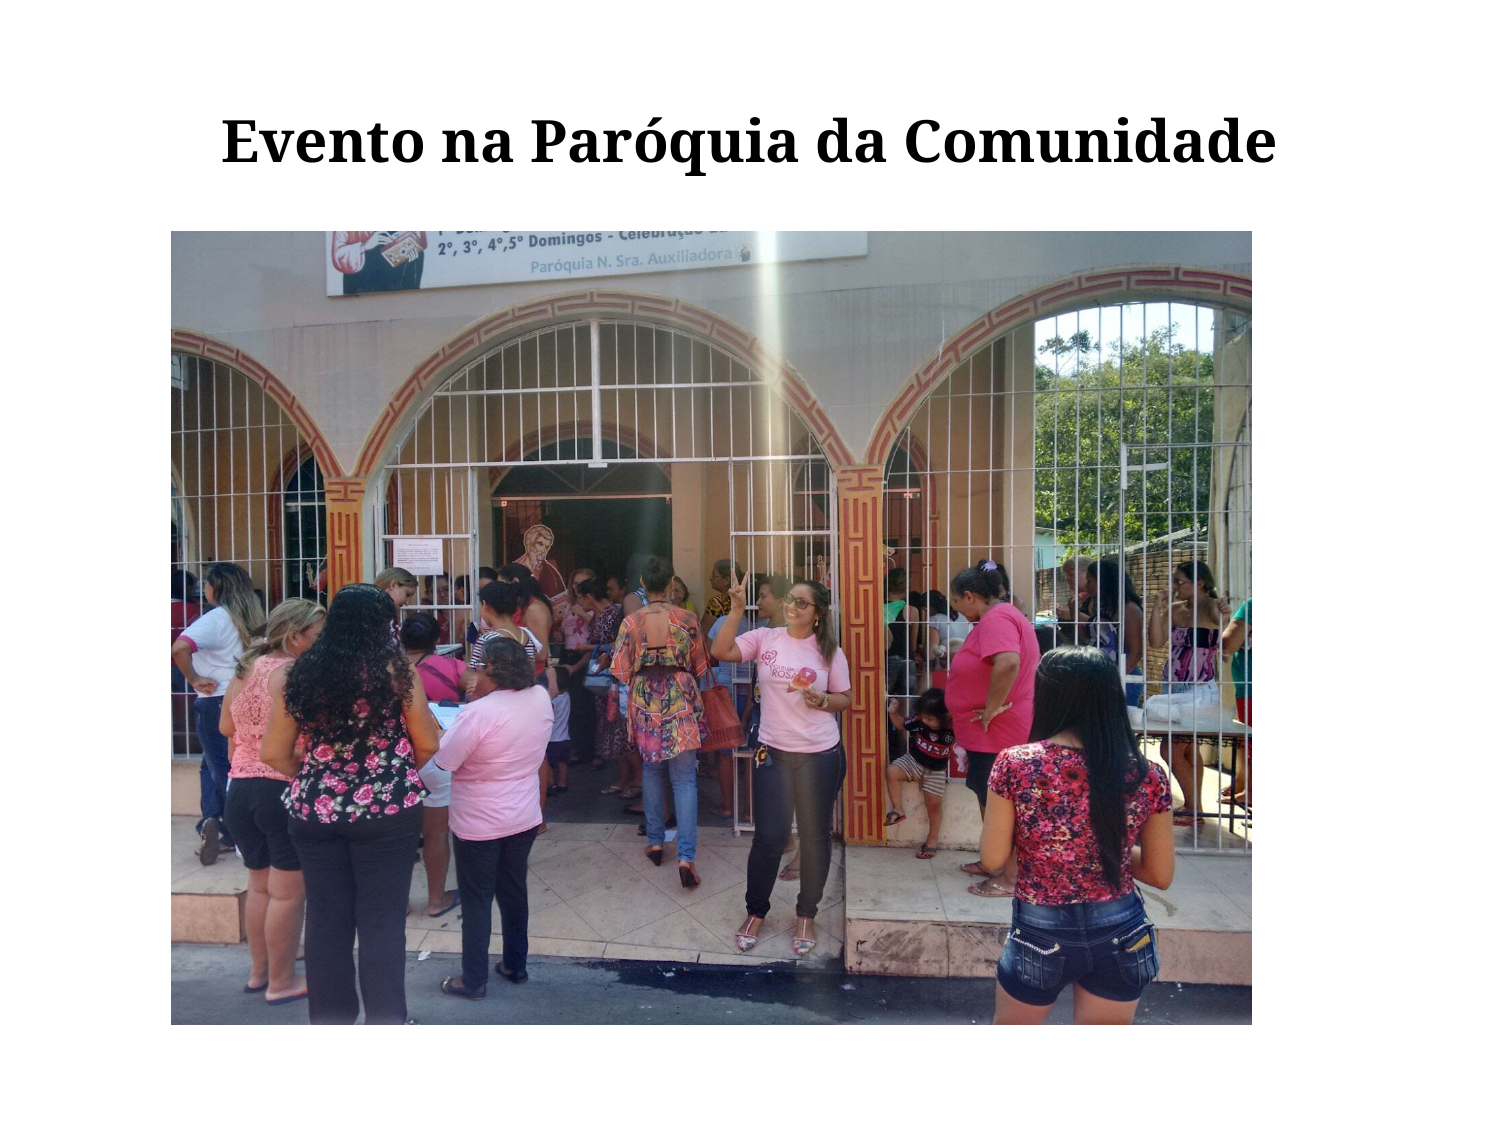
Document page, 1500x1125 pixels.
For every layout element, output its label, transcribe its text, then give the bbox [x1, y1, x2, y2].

title Evento na Paróquia da Comunidade [75, 45, 1425, 233]
picture [170, 231, 1253, 1025]
